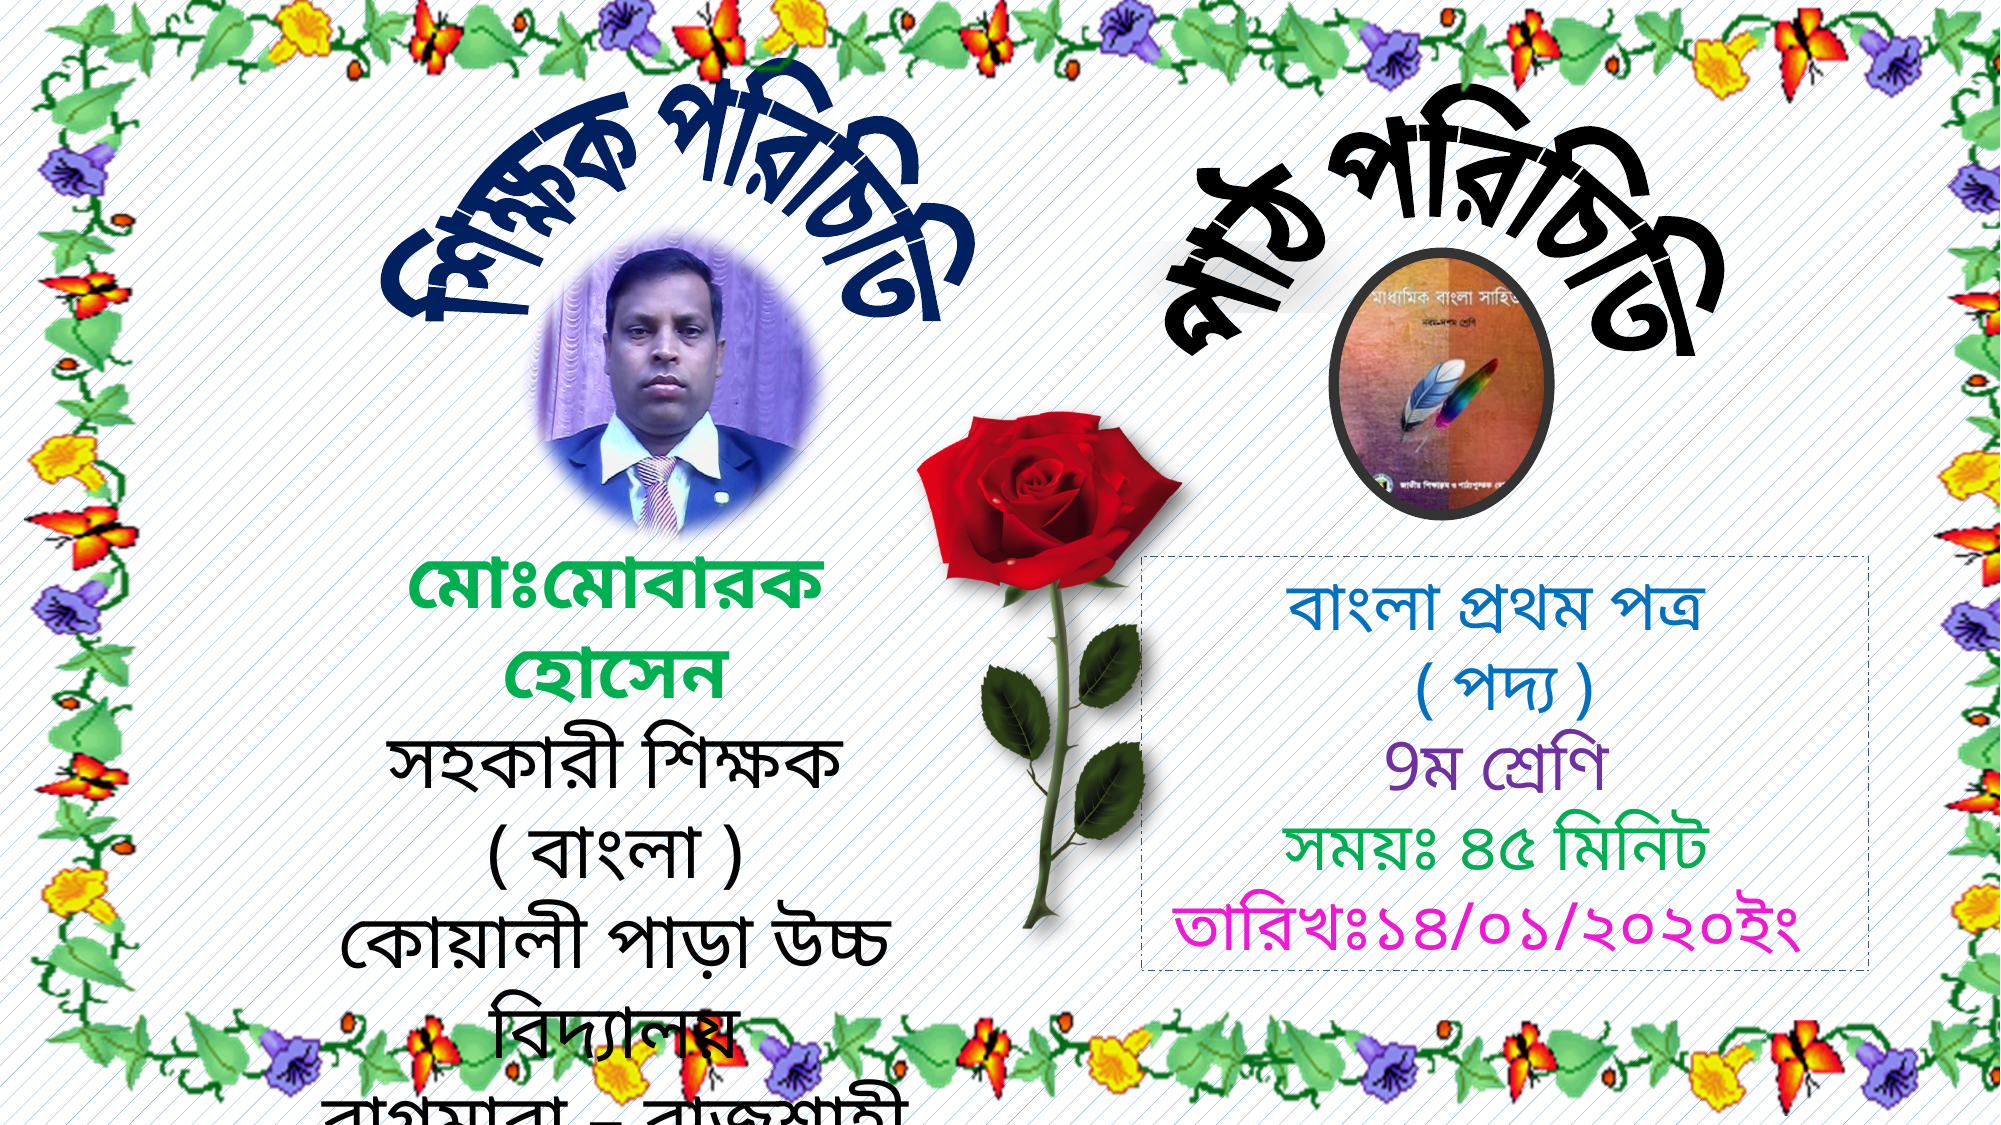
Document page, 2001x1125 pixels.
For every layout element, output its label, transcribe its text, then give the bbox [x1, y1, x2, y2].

text_box মোঃমোবারক হোসেন সহকারী শিক্ষক ( বাংলা ) কোয়ালী পাড়া উচ্চ বিদ্যালয় বাগমারা – রাজশাহী Mo: 01712928312 [283, 1116, 947, 1125]
picture [24, 0, 2000, 1116]
